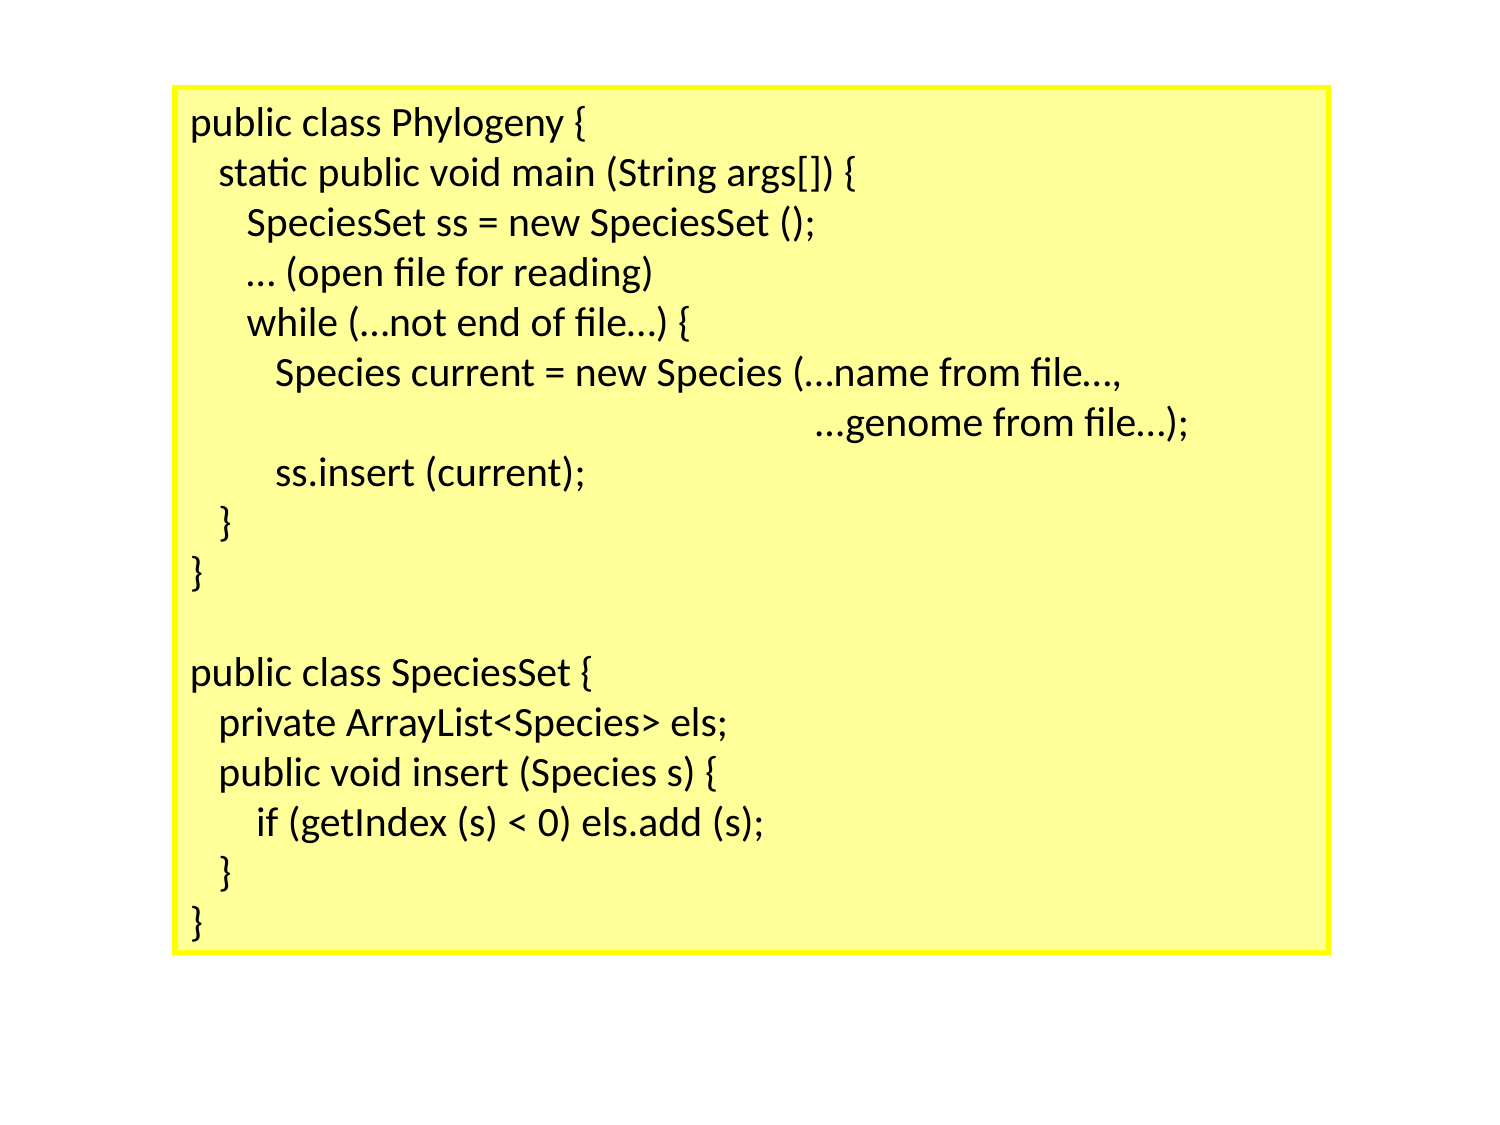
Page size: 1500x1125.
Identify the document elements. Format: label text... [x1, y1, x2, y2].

text_box public class Phylogeny { static public void main (String args[]) { SpeciesSet ss = new SpeciesSet (); … (open file for reading) while (…not end of file…) { Species current = new Species (…name from file…, …genome from file…); ss.insert (current); } } public class SpeciesSet { private ArrayList<Species> els; public void insert (Species s) { if (getIndex (s) < 0) els.add (s); } } [174, 87, 1329, 953]
